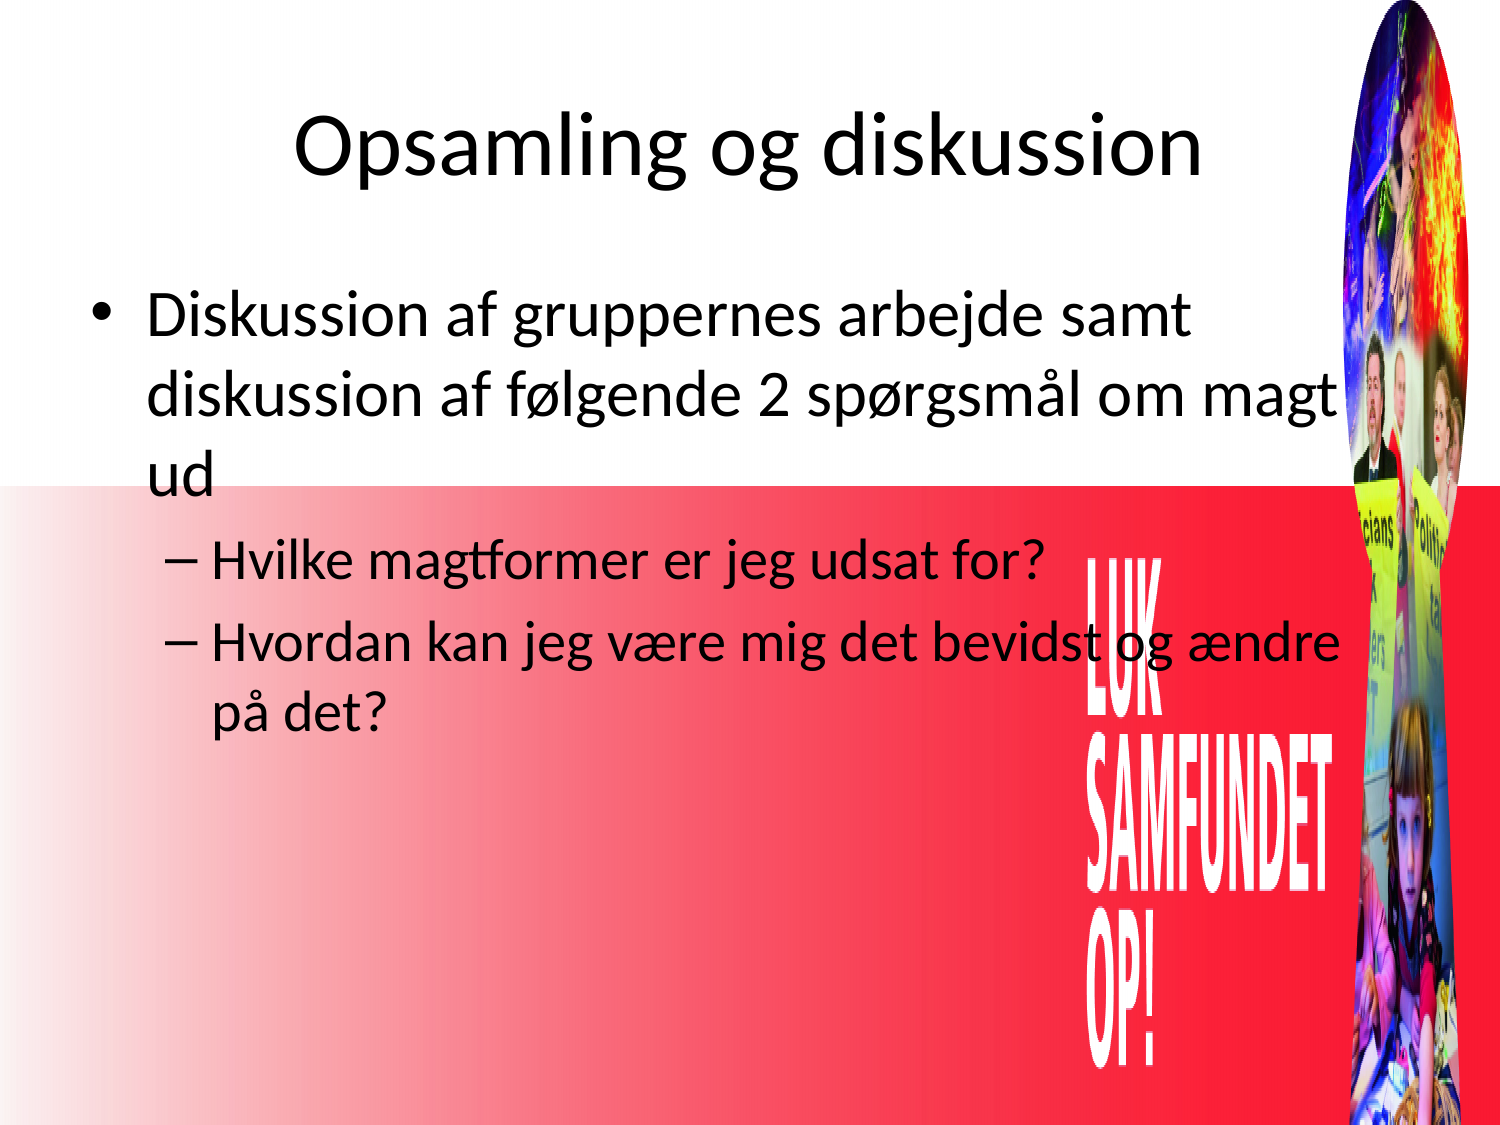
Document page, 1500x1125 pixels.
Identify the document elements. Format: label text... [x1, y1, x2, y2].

picture [0, 0, 1500, 1125]
list Diskussion af gruppernes arbejde samt diskussion af følgende 2 spørgsmål om magt ud Hvilke magtformer er jeg udsat for? Hvordan kan jeg være mig det bevidst og ændre på det? [75, 262, 1425, 1005]
title Opsamling og diskussion [75, 45, 1425, 233]
